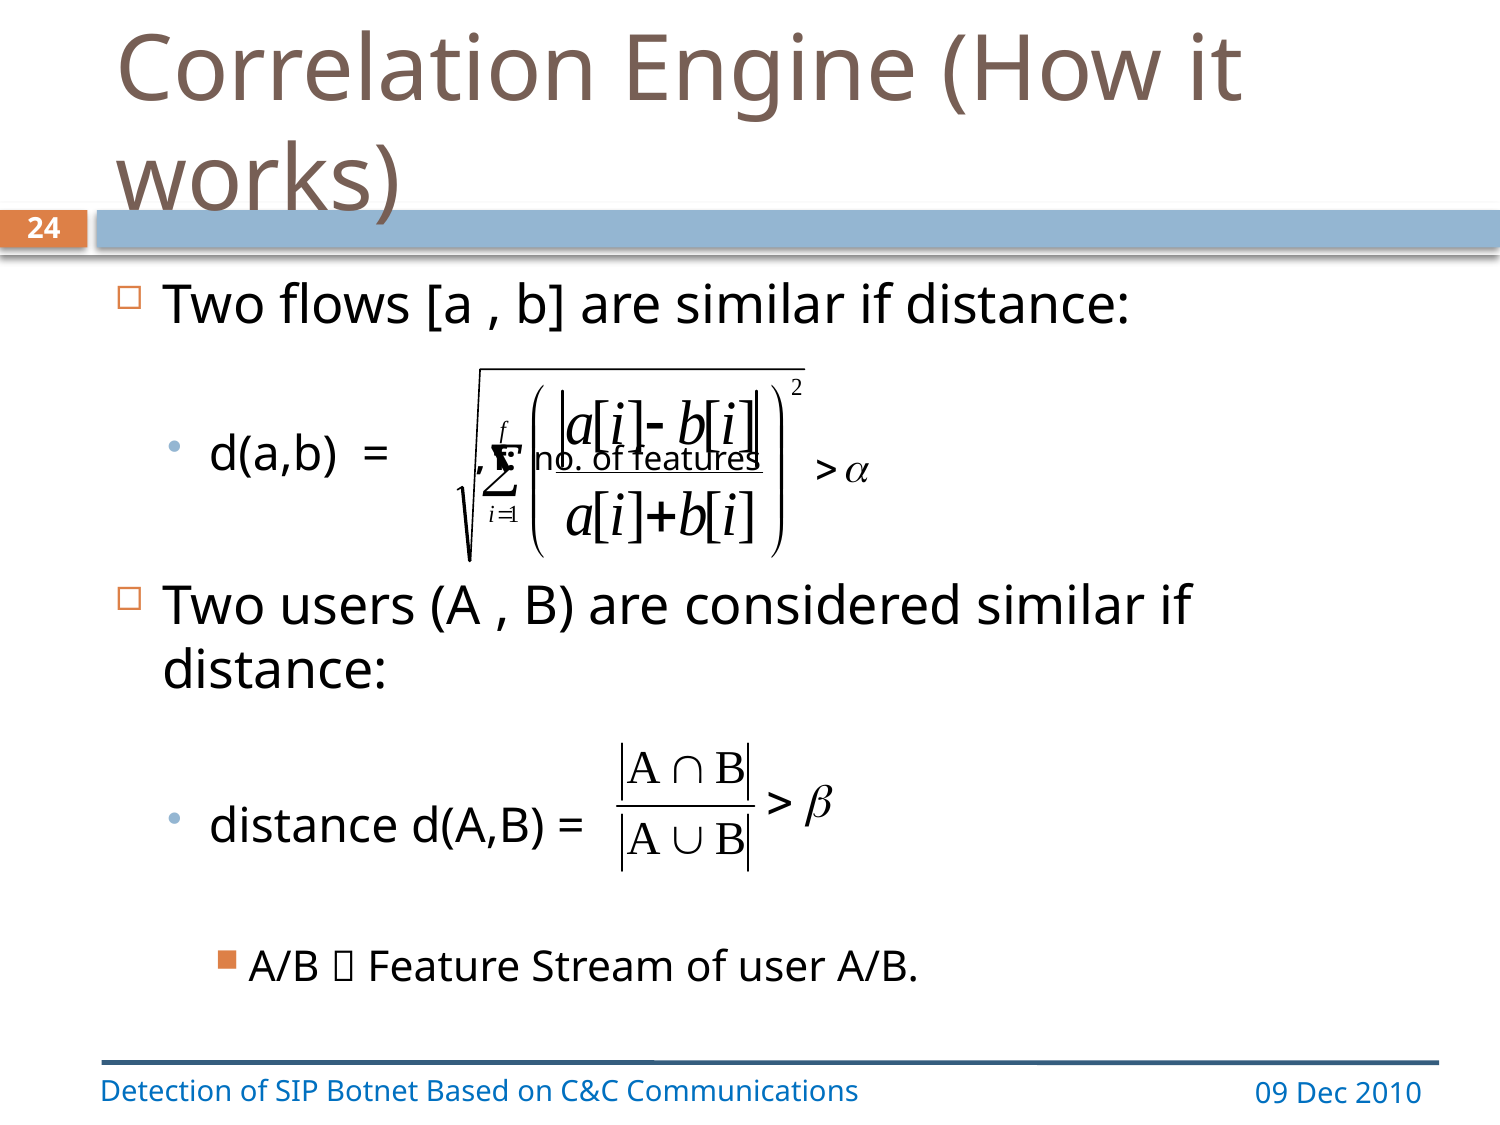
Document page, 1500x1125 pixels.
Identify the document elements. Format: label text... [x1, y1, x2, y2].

slide_number 24 [0, 208, 88, 249]
footer Detection of SIP Botnet Based on C&C Communications [99, 1061, 990, 1122]
list Two flows [a , b] are similar if distance: d(a,b) = , f: no. of features Two users (A , B) are considered similar if distance: distance d(A,B) = A/B  Feature Stream of user A/B. [100, 262, 1438, 1000]
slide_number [999, 1061, 1438, 1122]
title Correlation Engine (How it works) [100, 37, 1438, 200]
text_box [608, 734, 845, 881]
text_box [449, 359, 880, 571]
